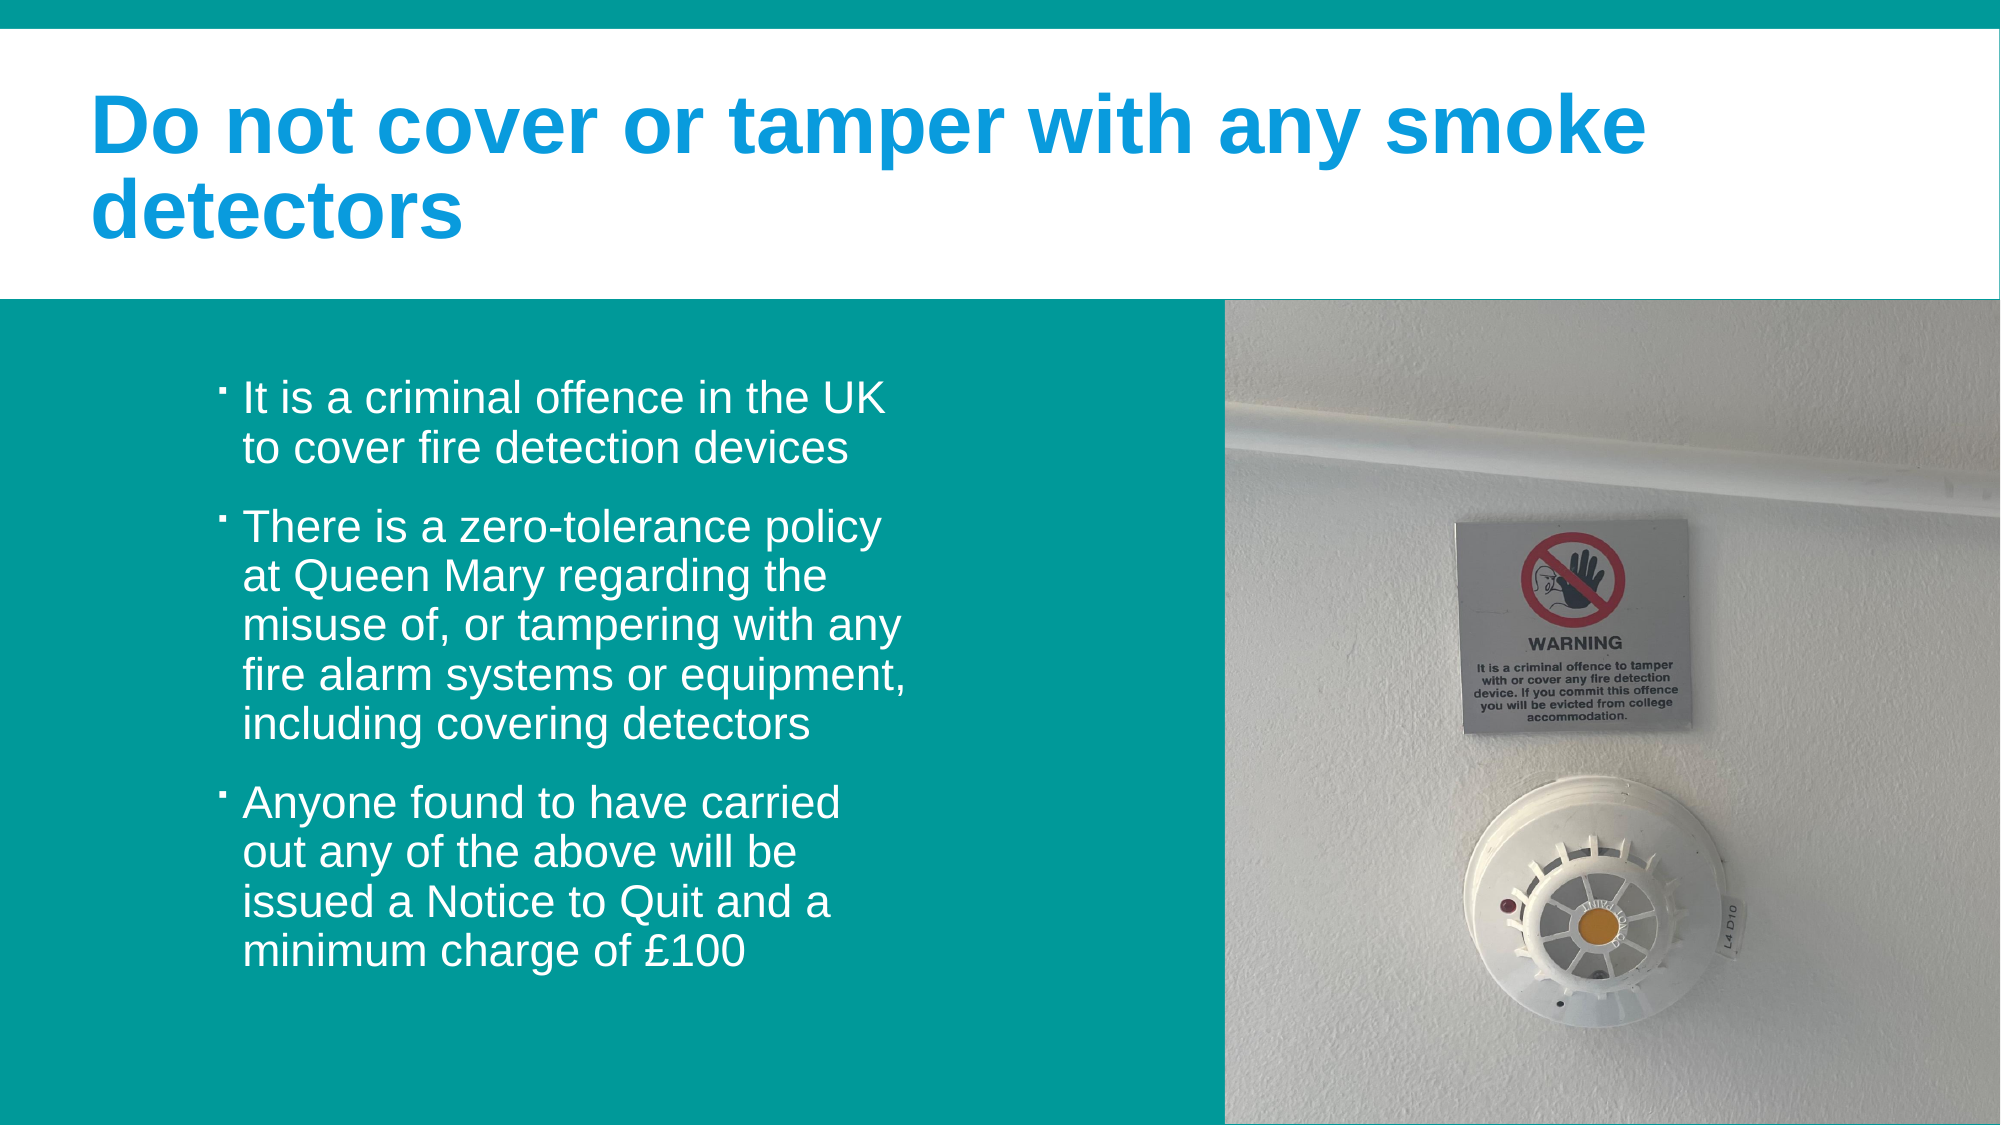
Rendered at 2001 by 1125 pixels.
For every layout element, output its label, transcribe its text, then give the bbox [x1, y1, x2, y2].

list It is a criminal offence in the UK to cover fire detection devices There is a zero-tolerance policy at Queen Mary regarding the misuse of, or tampering with any fire alarm systems or equipment, including covering detectors Anyone found to have carried out any of the above will be issued a Notice to Quit and a minimum charge of £100 [197, 366, 924, 1057]
picture [1200, 300, 2001, 1124]
title Do not cover or tamper with any smoke detectors [75, 46, 1978, 295]
